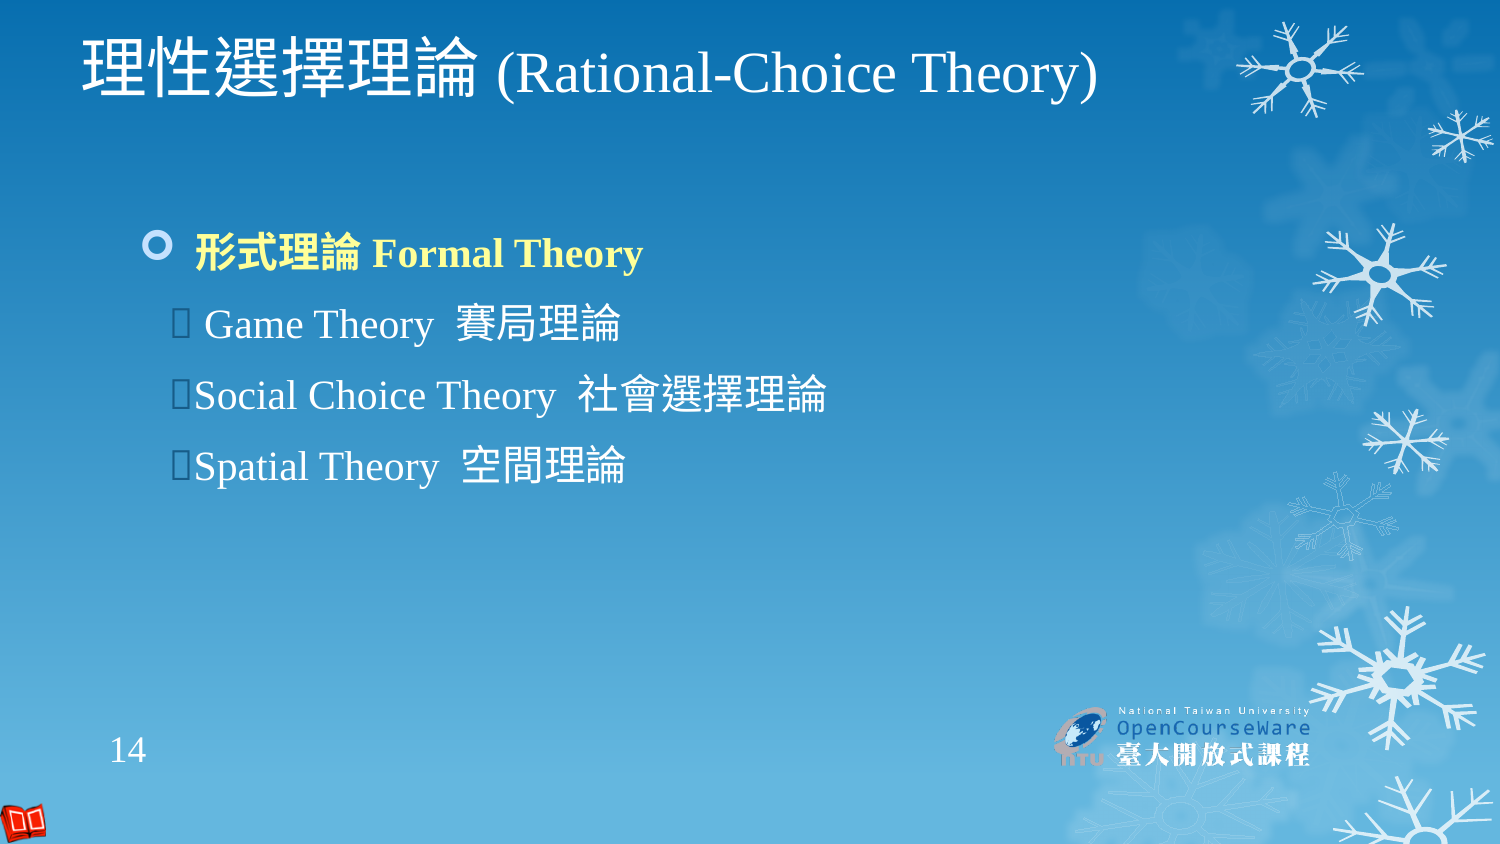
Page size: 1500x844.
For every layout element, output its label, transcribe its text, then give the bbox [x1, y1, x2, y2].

text_box 形式理論Formal Theory  Game Theory 賽局理論 Social Choice Theory 社會選擇理論 Spatial Theory 空間理論 [123, 161, 1306, 552]
picture [0, 803, 46, 843]
title 理性選擇理論(Rational-Choice Theory) [64, 8, 1293, 123]
slide_number 14 [93, 732, 194, 778]
picture [1033, 693, 1330, 781]
